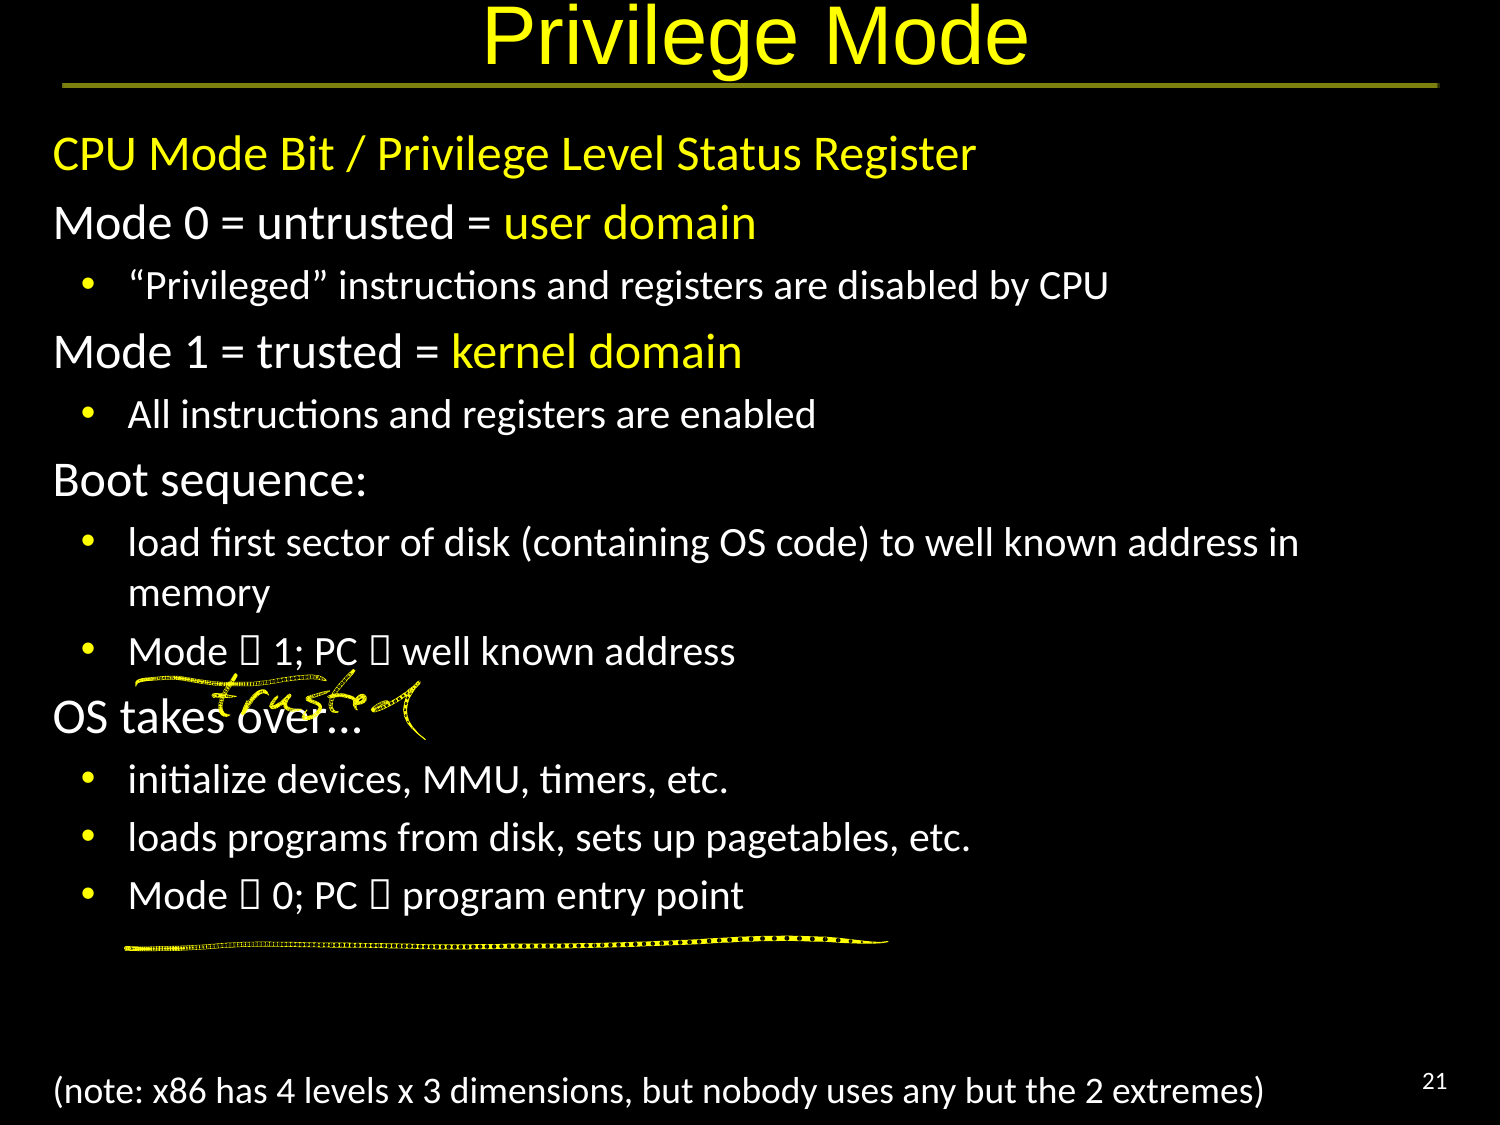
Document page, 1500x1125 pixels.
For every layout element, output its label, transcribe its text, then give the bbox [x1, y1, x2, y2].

picture [62, 83, 1440, 88]
list CPU Mode Bit / Privilege Level Status Register Mode 0 = untrusted = user domain “Privileged” instructions and registers are disabled by CPU Mode 1 = trusted = kernel domain All instructions and registers are enabled Boot sequence: load first sector of disk (containing OS code) to well known address in memory Mode  1; PC  well known address OS takes over… initialize devices, MMU, timers, etc. loads programs from disk, sets up pagetables, etc. Mode  0; PC  program entry point (note: x86 has 4 levels x 3 dimensions, but nobody uses any but the 2 extremes) [37, 112, 1463, 1063]
picture [117, 662, 895, 958]
title Privilege Mode [24, 0, 1488, 63]
